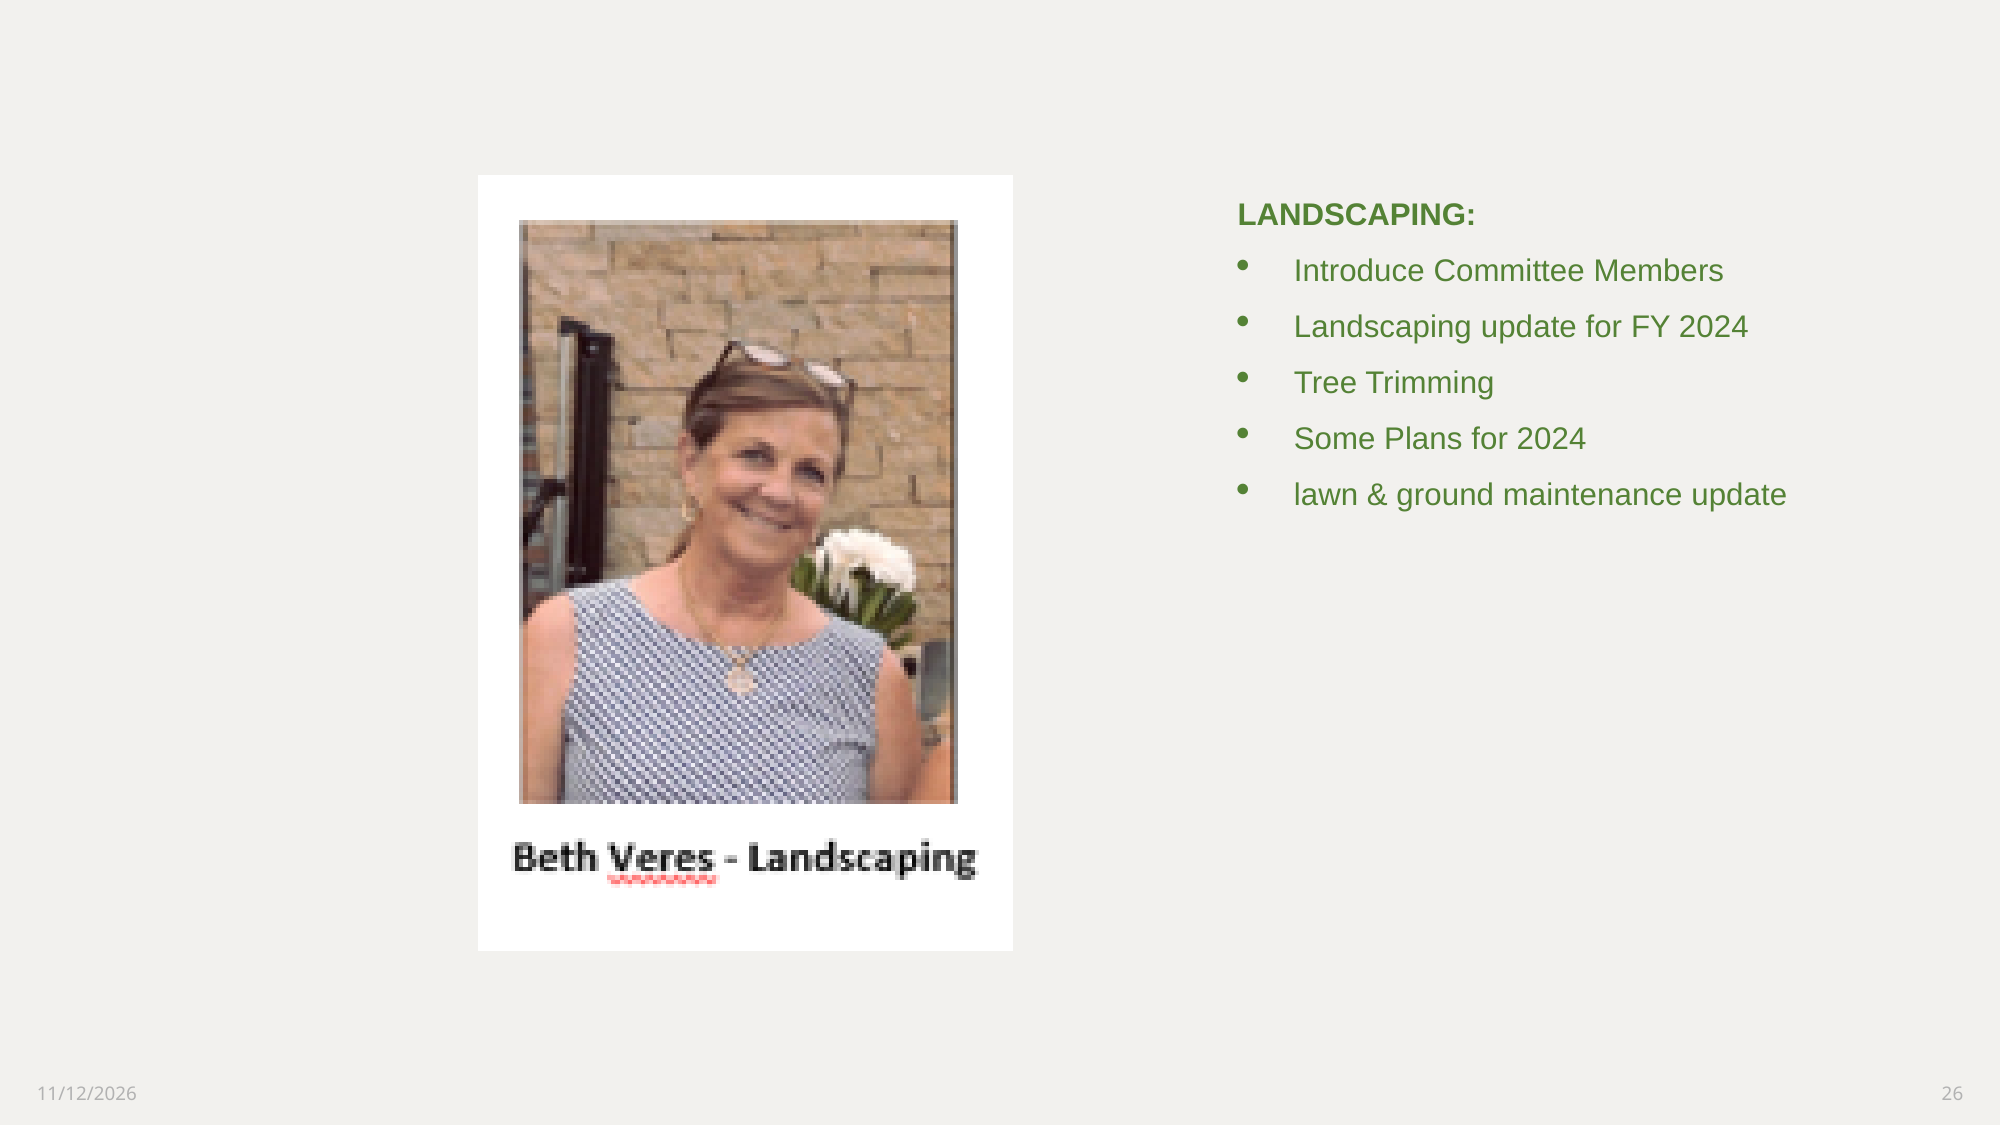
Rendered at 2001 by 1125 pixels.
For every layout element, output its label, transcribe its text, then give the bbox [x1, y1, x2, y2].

list LANDSCAPING: Introduce Committee Members Landscaping update for FY 2024 Tree Trimming Some Plans for 2024 lawn & ground maintenance update [1222, 148, 2000, 747]
picture [478, 175, 1013, 951]
slide_number 26 [1528, 1064, 1979, 1124]
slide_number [21, 1064, 472, 1124]
